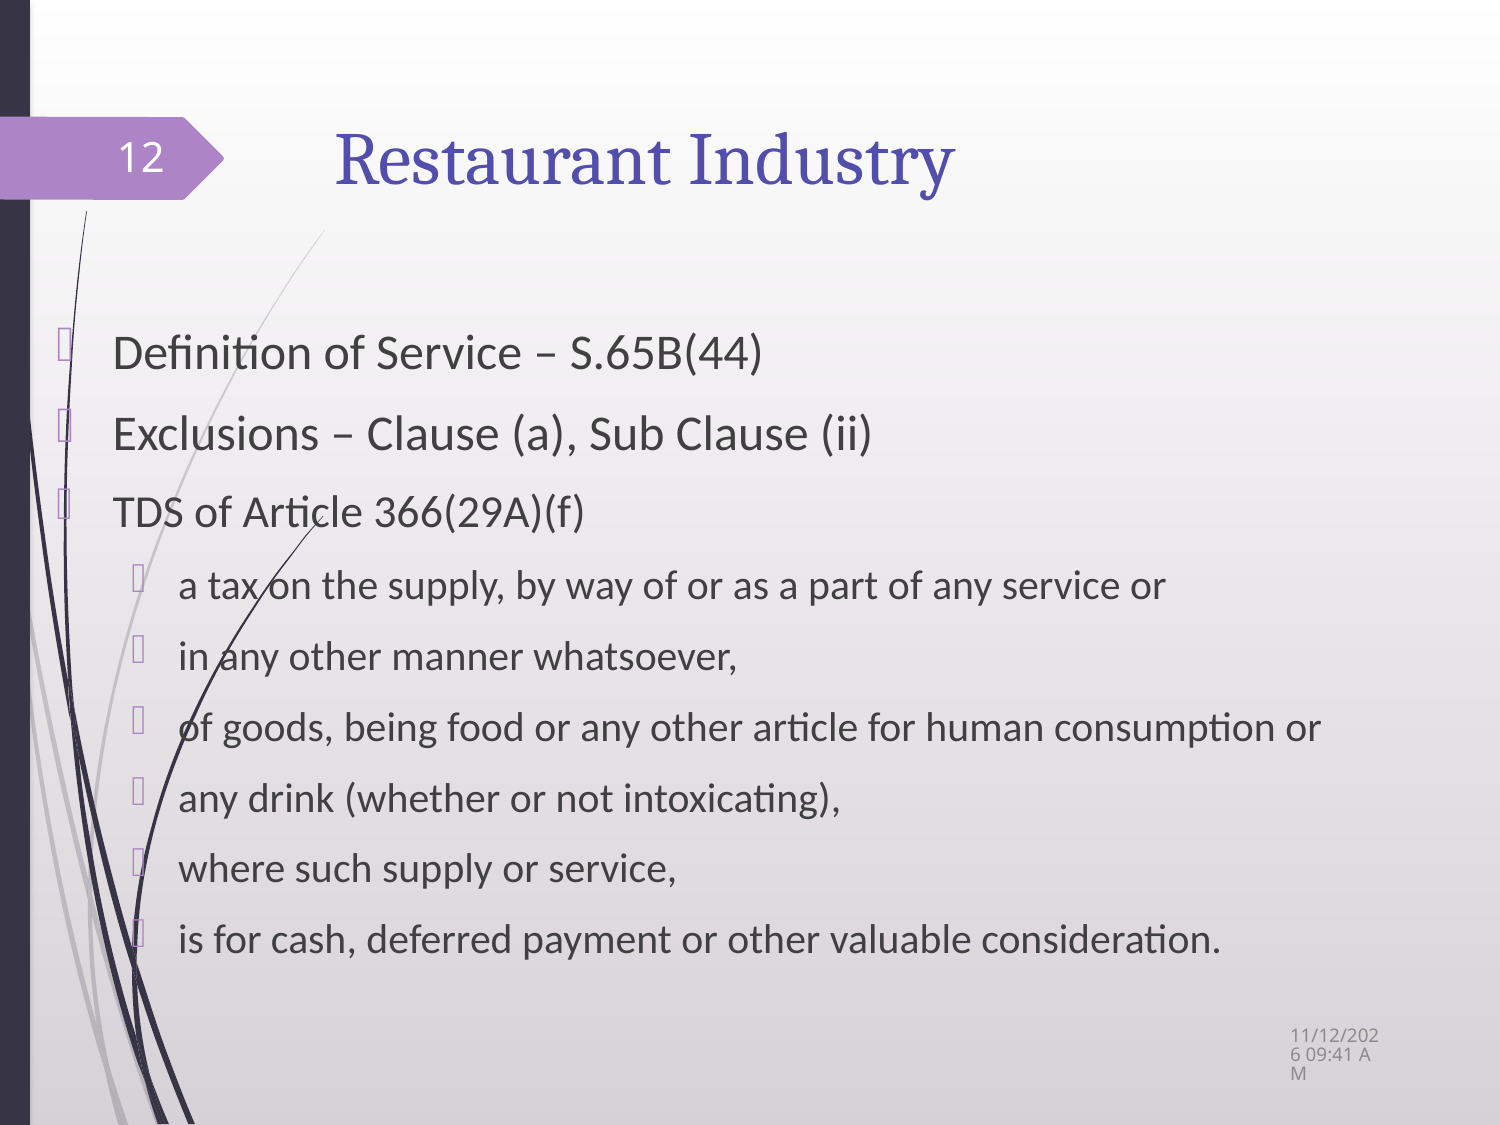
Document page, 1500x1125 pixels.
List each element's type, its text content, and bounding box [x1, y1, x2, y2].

list Definition of Service – S.65B(44) Exclusions – Clause (a), Sub Clause (ii) TDS of Article 366(29A)(f) a tax on the supply, by way of or as a part of any service or in any other manner whatsoever, of goods, being food or any other article for human consumption or any drink (whether or not intoxicating), where such supply or service, is for cash, deferred payment or other valuable consideration. [41, 312, 1469, 1094]
title Restaurant Industry [319, 101, 1400, 312]
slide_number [1275, 1006, 1401, 1068]
slide_number 12 [83, 129, 180, 190]
